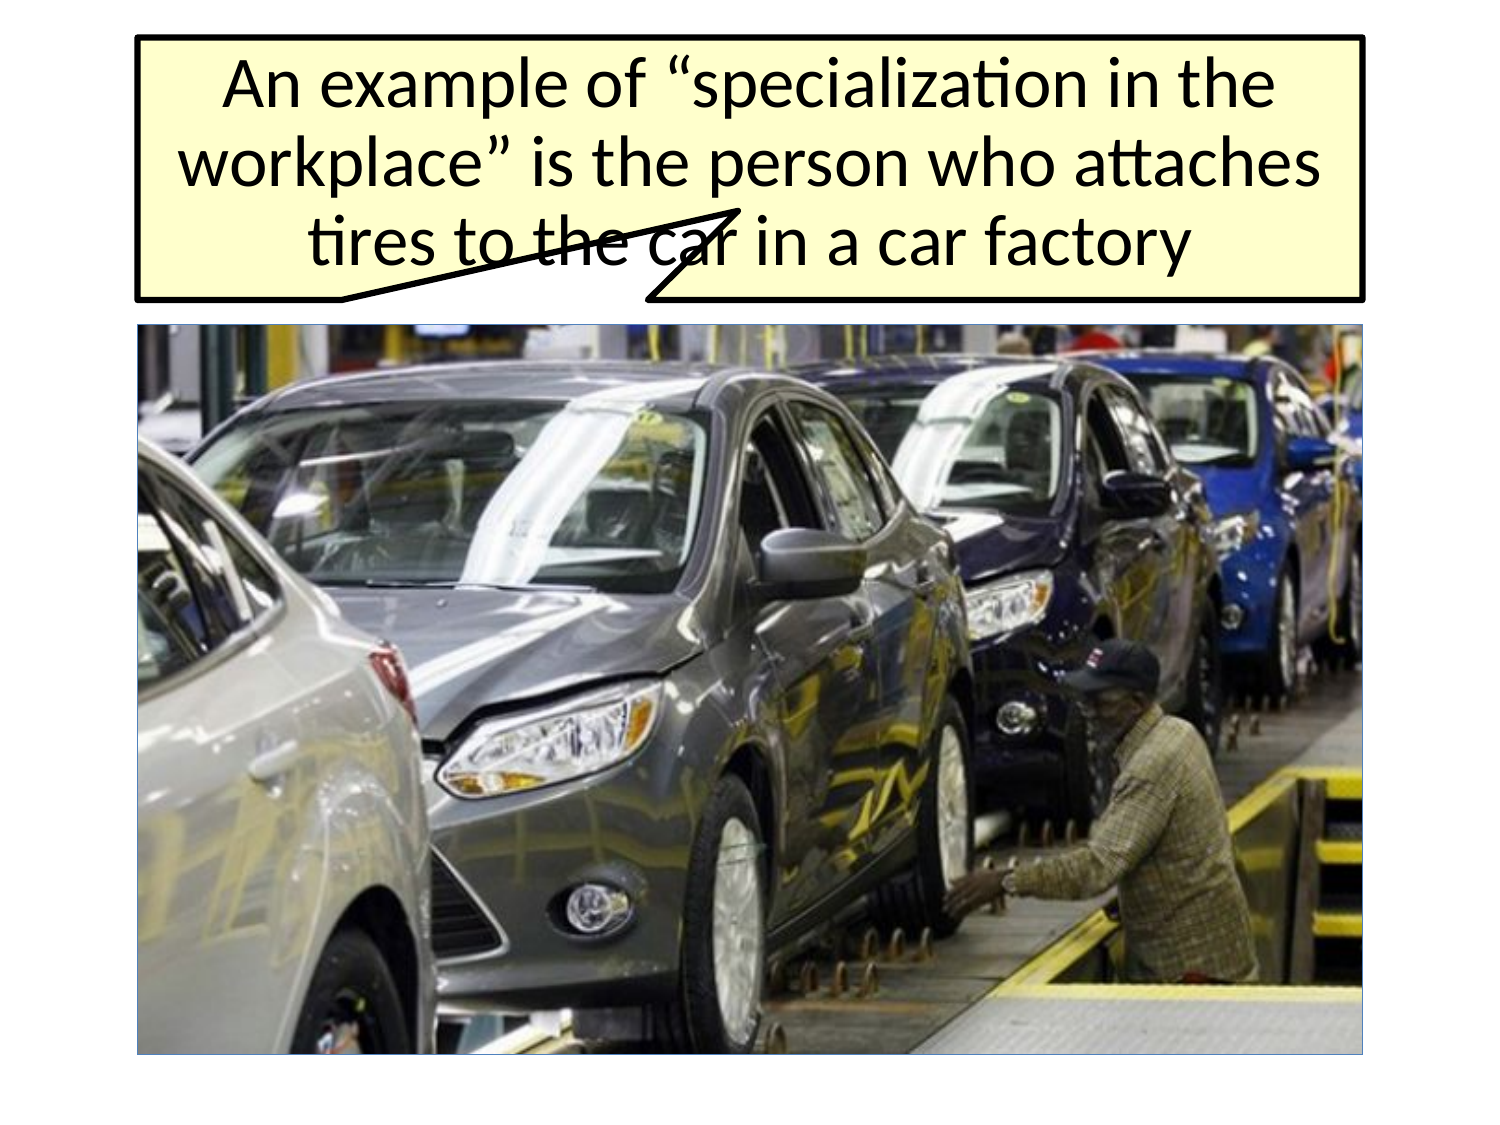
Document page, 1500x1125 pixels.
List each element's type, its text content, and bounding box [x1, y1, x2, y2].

picture [137, 324, 1363, 1055]
text_box An example of “specialization in the workplace” is the person who attaches tires to the car in a car factory [137, 37, 1363, 300]
